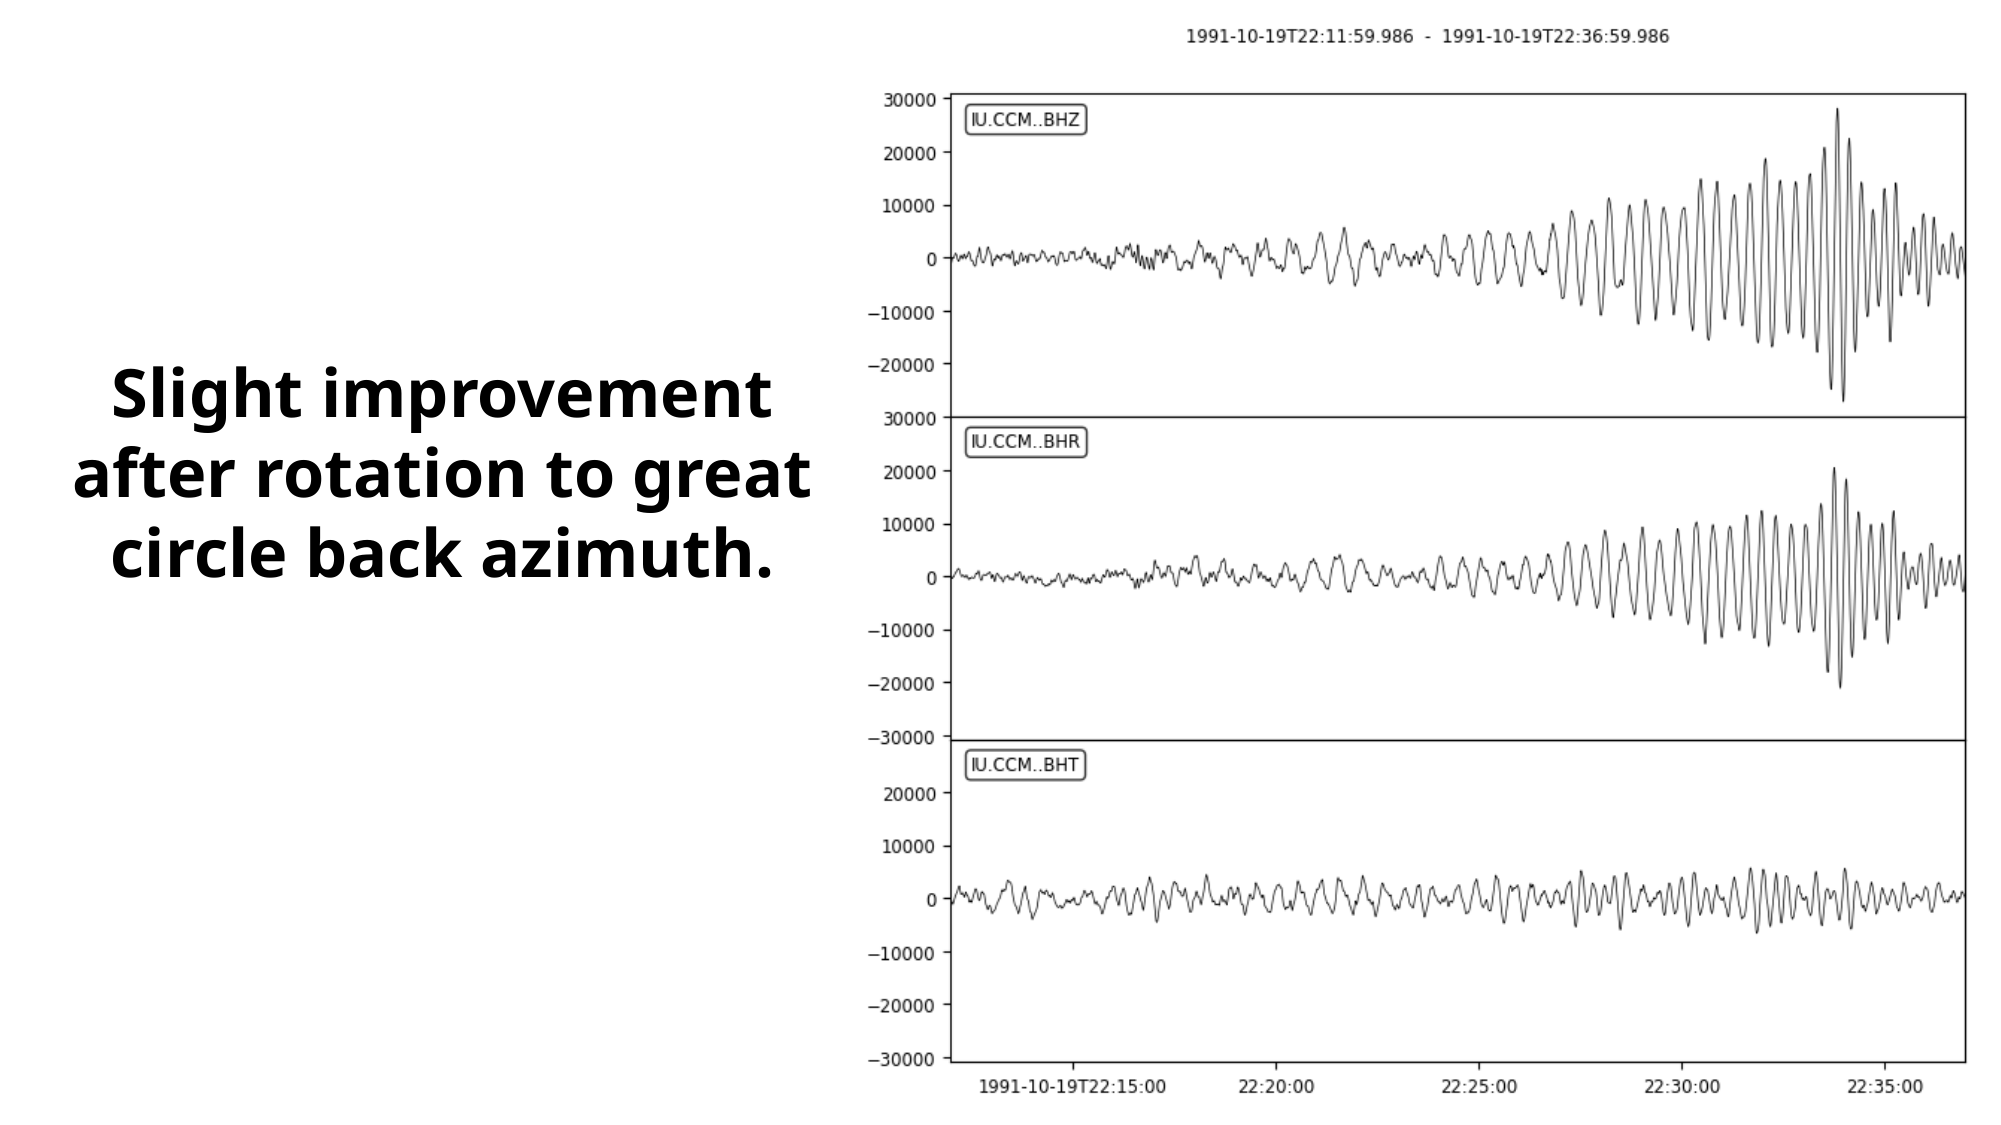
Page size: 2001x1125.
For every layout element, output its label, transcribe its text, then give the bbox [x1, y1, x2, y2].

picture [852, 13, 1980, 1111]
text_box Slight improvement after rotation to great circle back azimuth. [49, 343, 836, 599]
